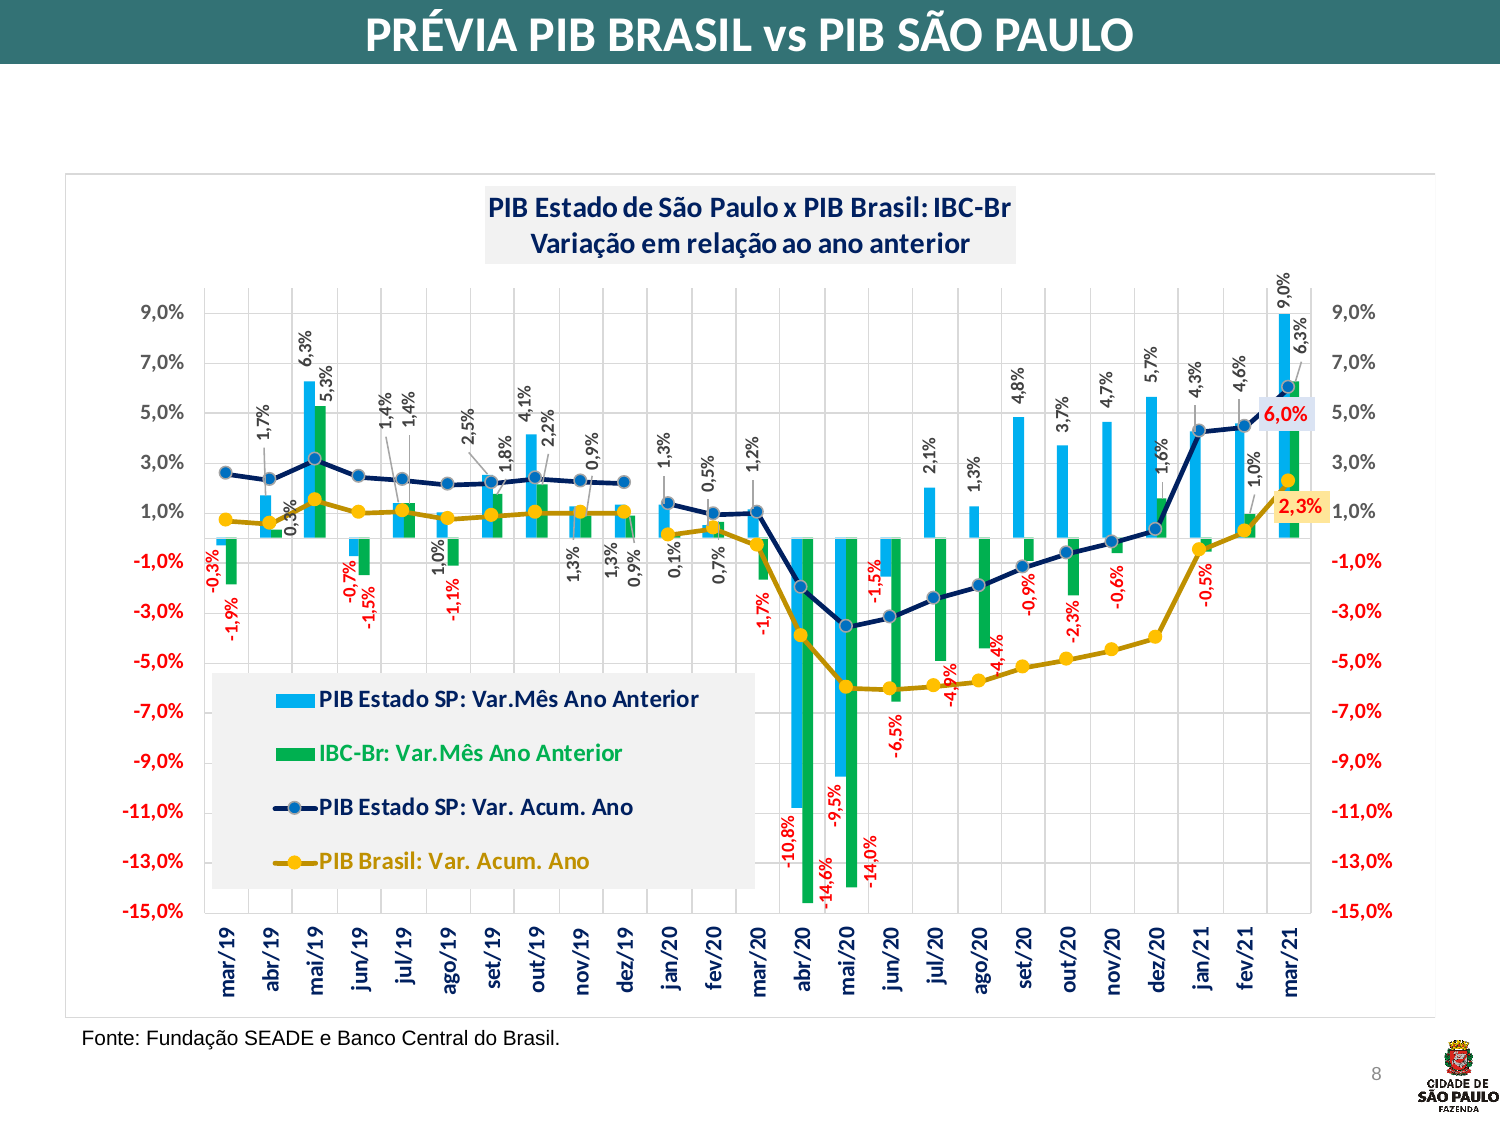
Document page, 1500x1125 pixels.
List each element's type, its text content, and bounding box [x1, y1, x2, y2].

text_box PRÉVIA PIB BRASIL vs PIB SÃO PAULO [0, 0, 1500, 64]
picture [64, 173, 1436, 1018]
slide_number 8 [1059, 1042, 1397, 1103]
picture [1418, 1040, 1499, 1112]
text_box Fonte: Fundação SEADE e Banco Central do Brasil. [66, 1018, 576, 1058]
